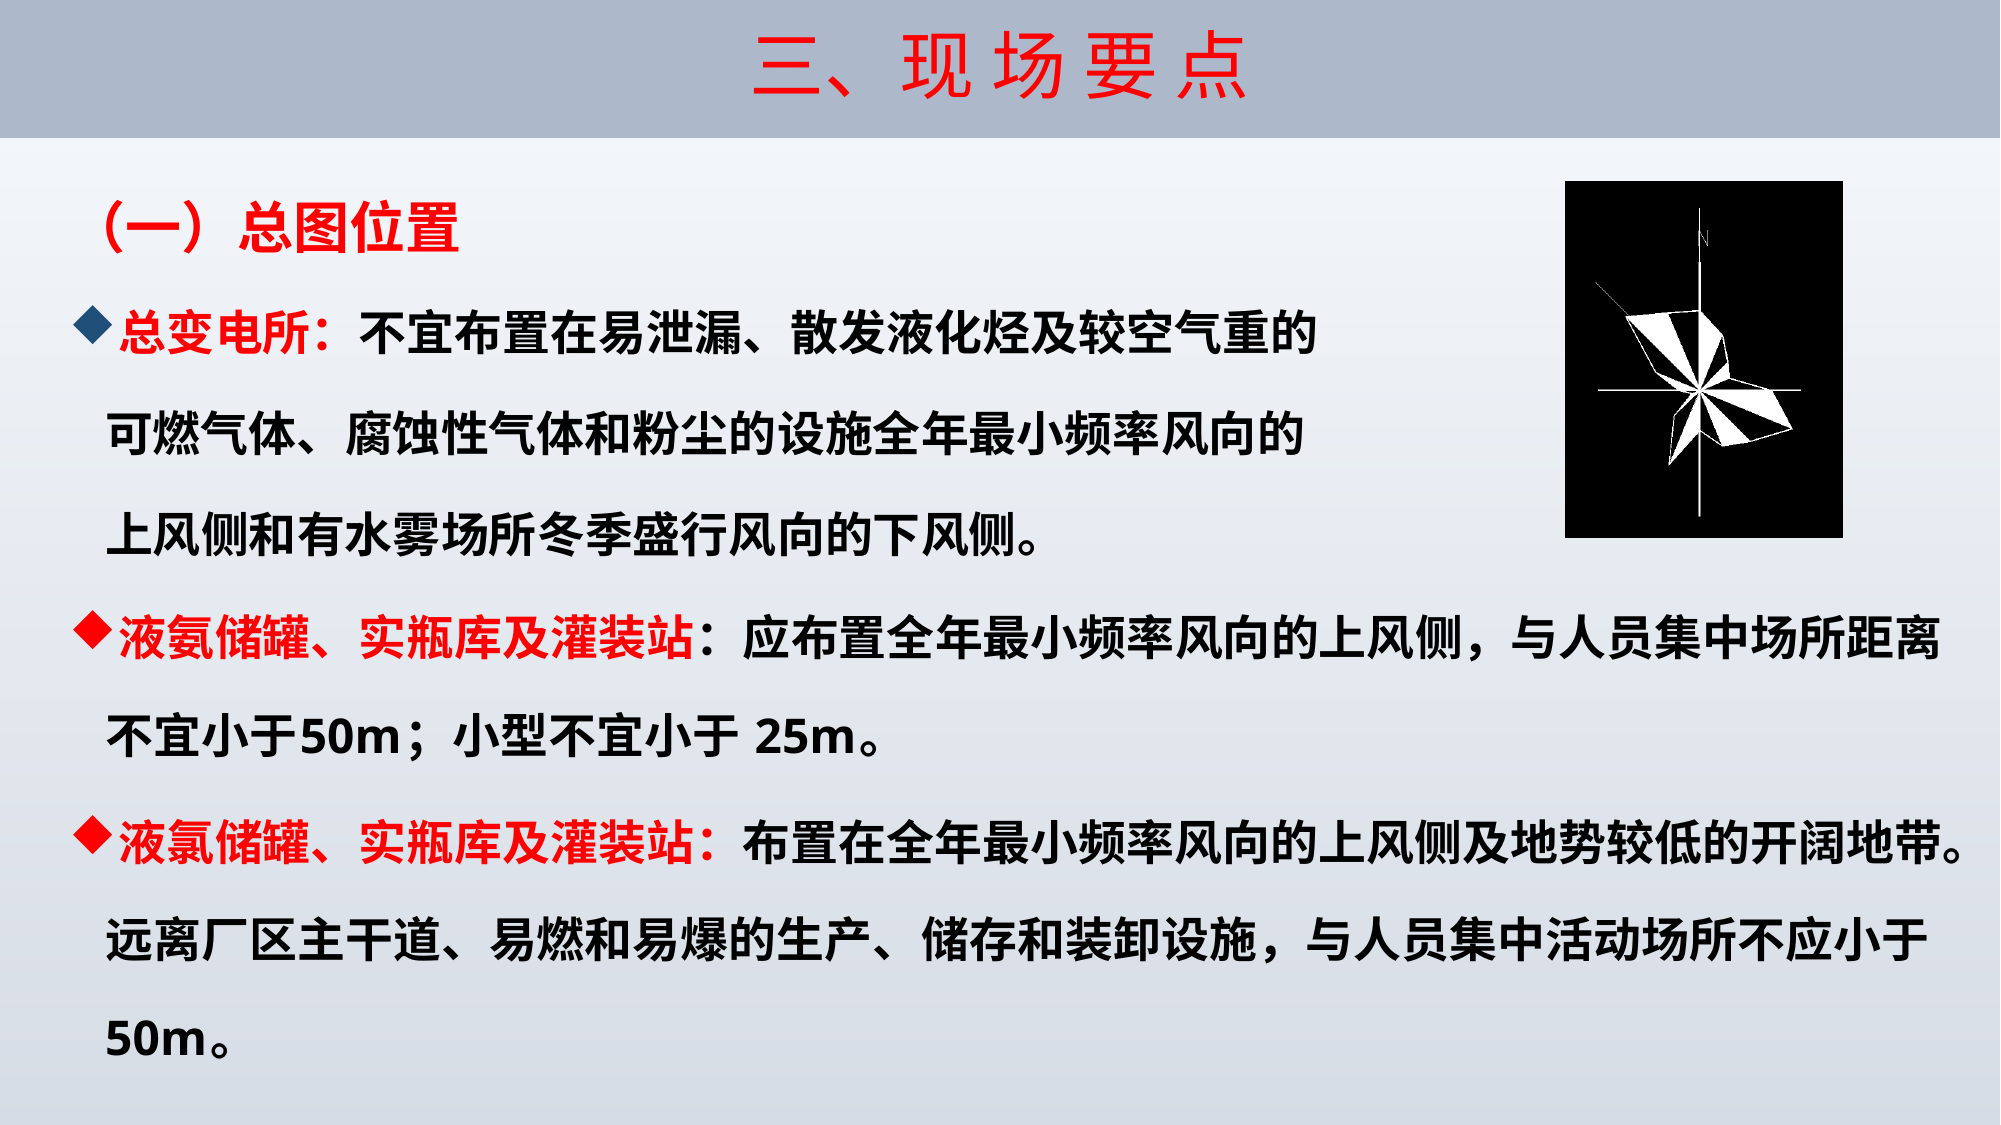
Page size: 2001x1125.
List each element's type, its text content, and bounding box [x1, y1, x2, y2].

list （一）总图位置 总变电所：不宜布置在易泄漏、散发液化烃及较空气重的 可燃气体、腐蚀性气体和粉尘的设施全年最小频率风向的 上风侧和有水雾场所冬季盛行风向的下风侧。 液氨储罐、实瓶库及灌装站：应布置全年最小频率风向的上风侧，与人员集中场所距离不宜小于50m；小型不宜小于 25m。 液氯储罐、实瓶库及灌装站：布置在全年最小频率风向的上风侧及地势较低的开阔地带。远离厂区主干道、易燃和易爆的生产、储存和装卸设施，与人员集中活动场所不应小于 50m。 [54, 138, 1963, 1086]
picture [1565, 181, 1843, 538]
title 三、现 场 要 点 [0, 0, 2000, 138]
